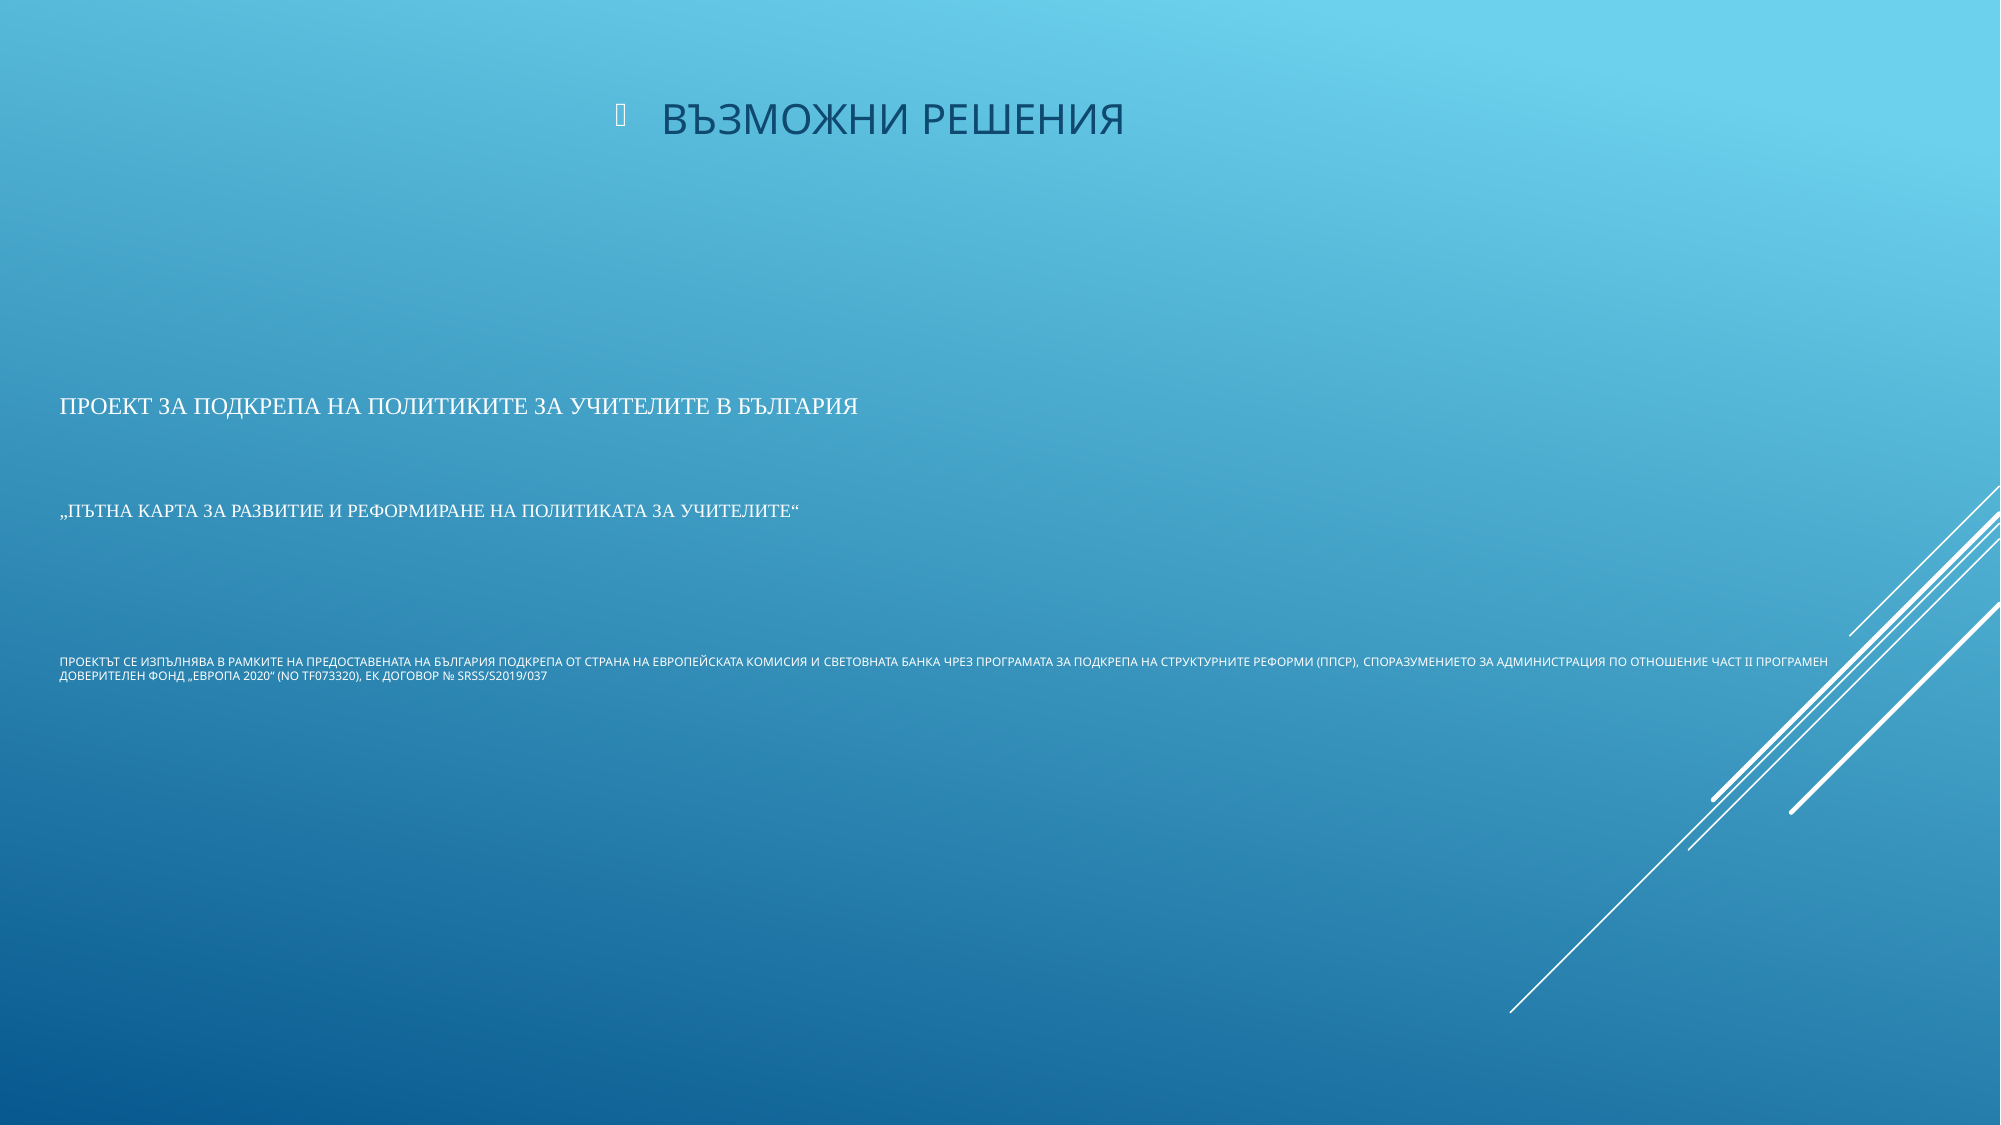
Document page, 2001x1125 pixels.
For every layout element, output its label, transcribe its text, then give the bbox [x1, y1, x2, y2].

list ВЪЗМОЖНИ РЕШЕНИЯ [600, 0, 1277, 415]
title проект за подкрепа на политиките за учителите в България „Пътна карта за развитие и реформиране на политиката За учителите“ Проектът се изпълнява в рамките на предоставената на България подкрепа от страна на Европейската комисия и Световната банка чрез Програмата за подкрепа на структурните реформи (ППСР), Споразумението за администрация по отношение Част II Програмен доверителен фонд „Европа 2020“ (No TF073320), EК Договор № SRSS/S2019/037 [44, 382, 1917, 692]
